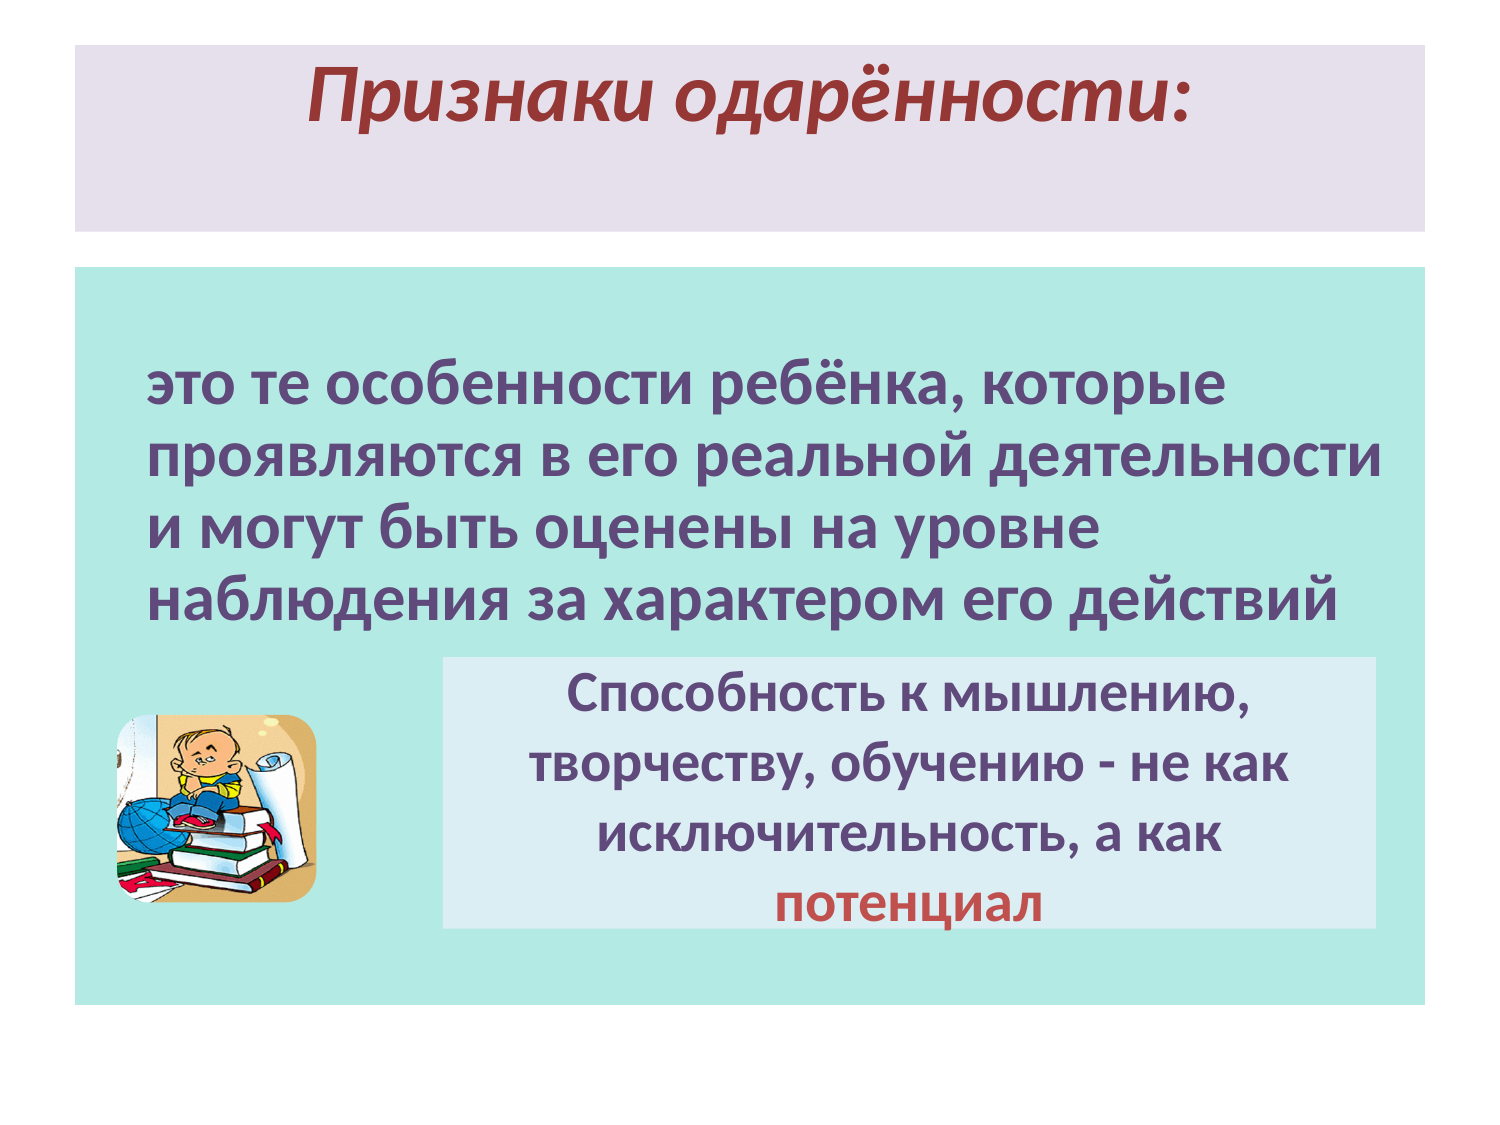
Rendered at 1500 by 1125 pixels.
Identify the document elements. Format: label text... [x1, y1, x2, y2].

picture [116, 714, 317, 903]
title Признаки одарённости: [75, 45, 1425, 232]
text_box Способность к мышлению, творчеству, обучению - не как исключительность, а как потенциал [441, 655, 1378, 931]
list это те особенности ребёнка, которые проявляются в его реальной деятельности и могут быть оценены на уровне наблюдения за характером его действий [75, 267, 1425, 1005]
